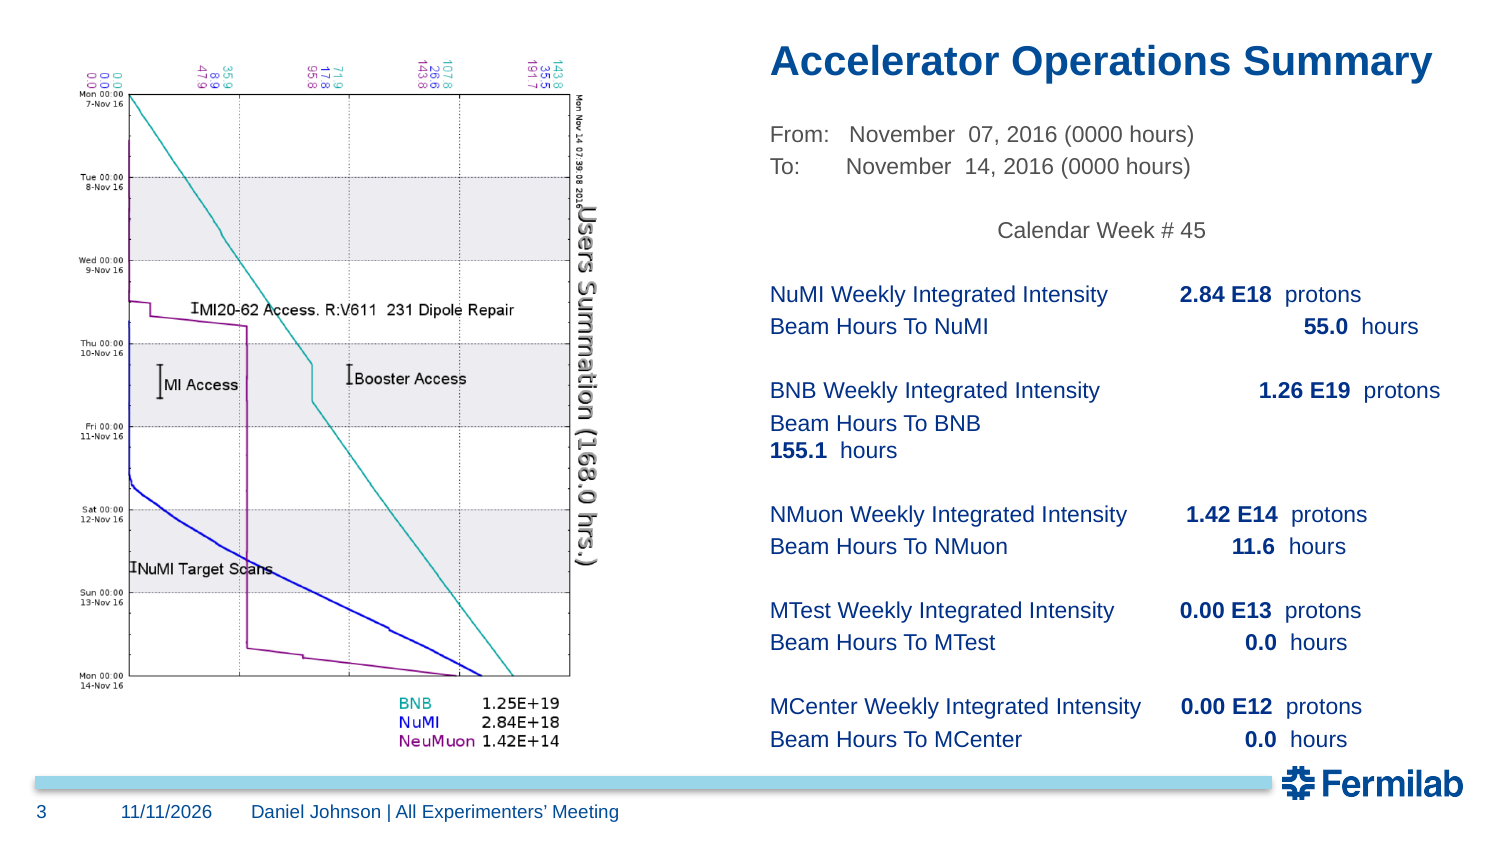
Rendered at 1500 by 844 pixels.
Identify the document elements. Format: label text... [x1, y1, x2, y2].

list From: November 07, 2016 (0000 hours) To: November 14, 2016 (0000 hours) Calendar Week # 45 NuMI Weekly Integrated Intensity 2.84 E18 protons Beam Hours To NuMI 55.0 hours BNB Weekly Integrated Intensity 1.26 E19 protons Beam Hours To BNB 155.1 hours NMuon Weekly Integrated Intensity 1.42 E14 protons Beam Hours To NMuon 11.6 hours MTest Weekly Integrated Intensity 0.00 E13 protons Beam Hours To MTest 0.0 hours MCenter Weekly Integrated Intensity 0.00 E12 protons Beam Hours To MCenter 0.0 hours [769, 119, 1480, 747]
picture [71, 31, 599, 135]
slide_number 3 [36, 800, 105, 830]
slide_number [120, 800, 232, 830]
title Accelerator Operations Summary [769, 30, 1479, 84]
picture [71, 664, 599, 770]
footer Daniel Johnson | All Experimenters’ Meeting [251, 800, 1279, 831]
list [0, 135, 705, 664]
picture [1282, 766, 1463, 800]
